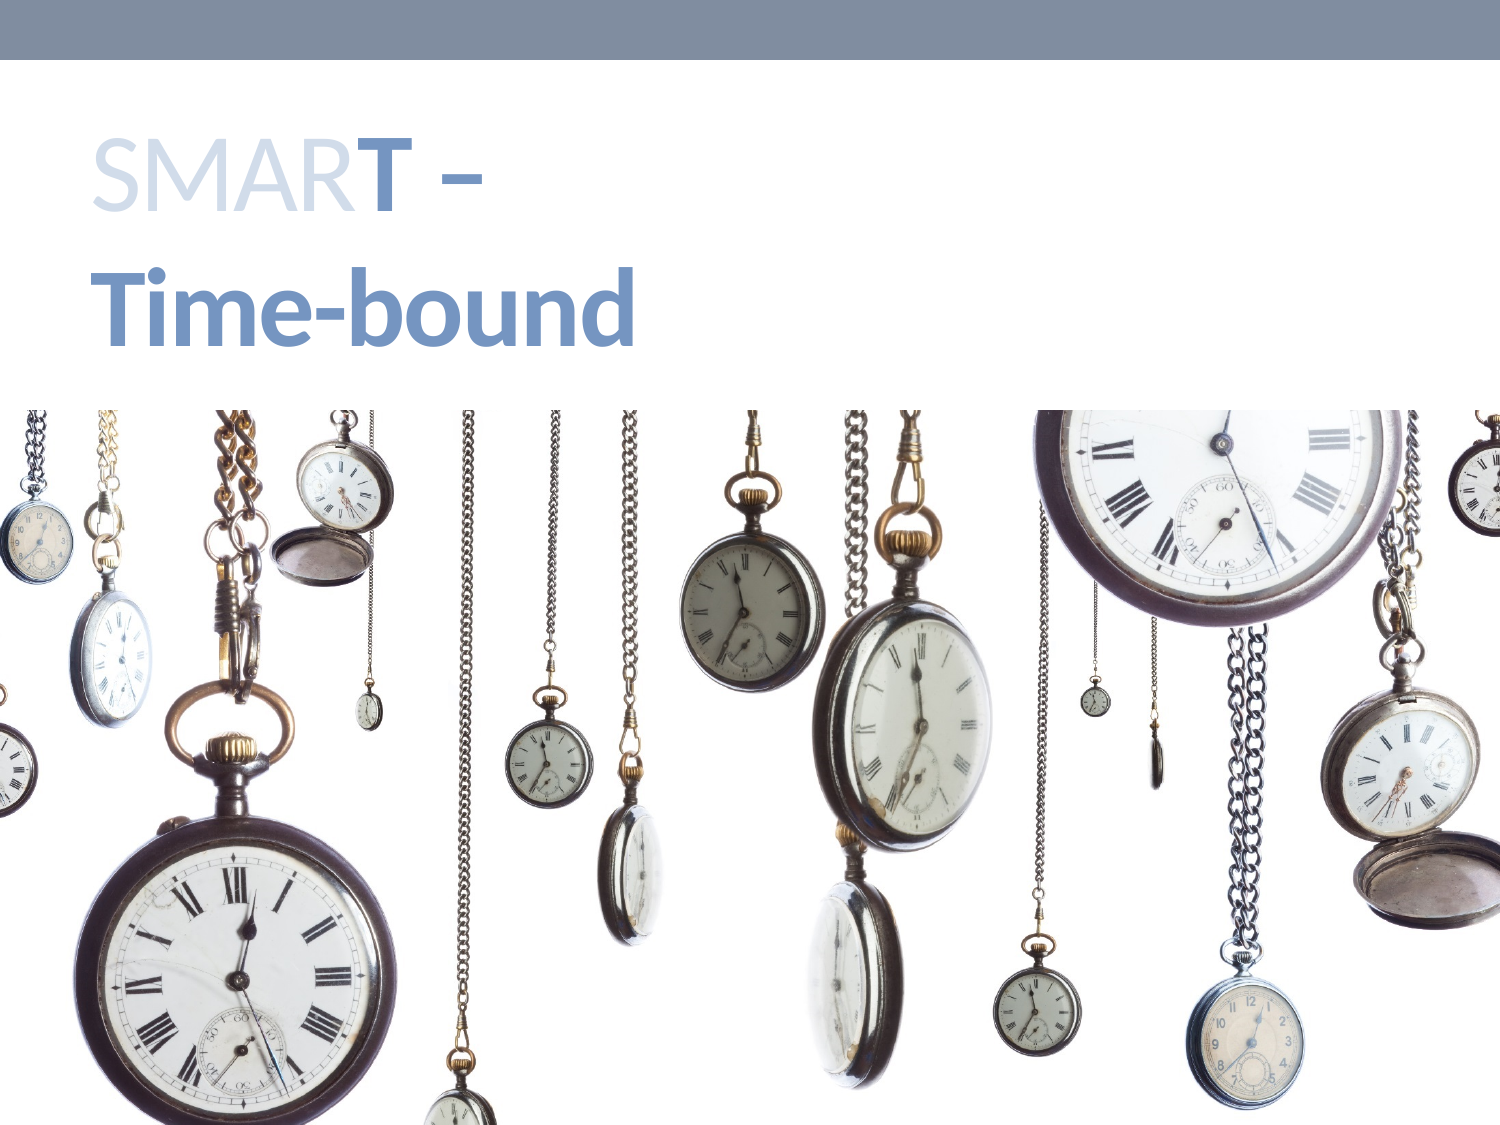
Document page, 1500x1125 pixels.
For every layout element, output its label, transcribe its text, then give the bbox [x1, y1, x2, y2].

picture [0, 410, 1500, 1125]
title SMART – Time-bound [75, 87, 657, 380]
